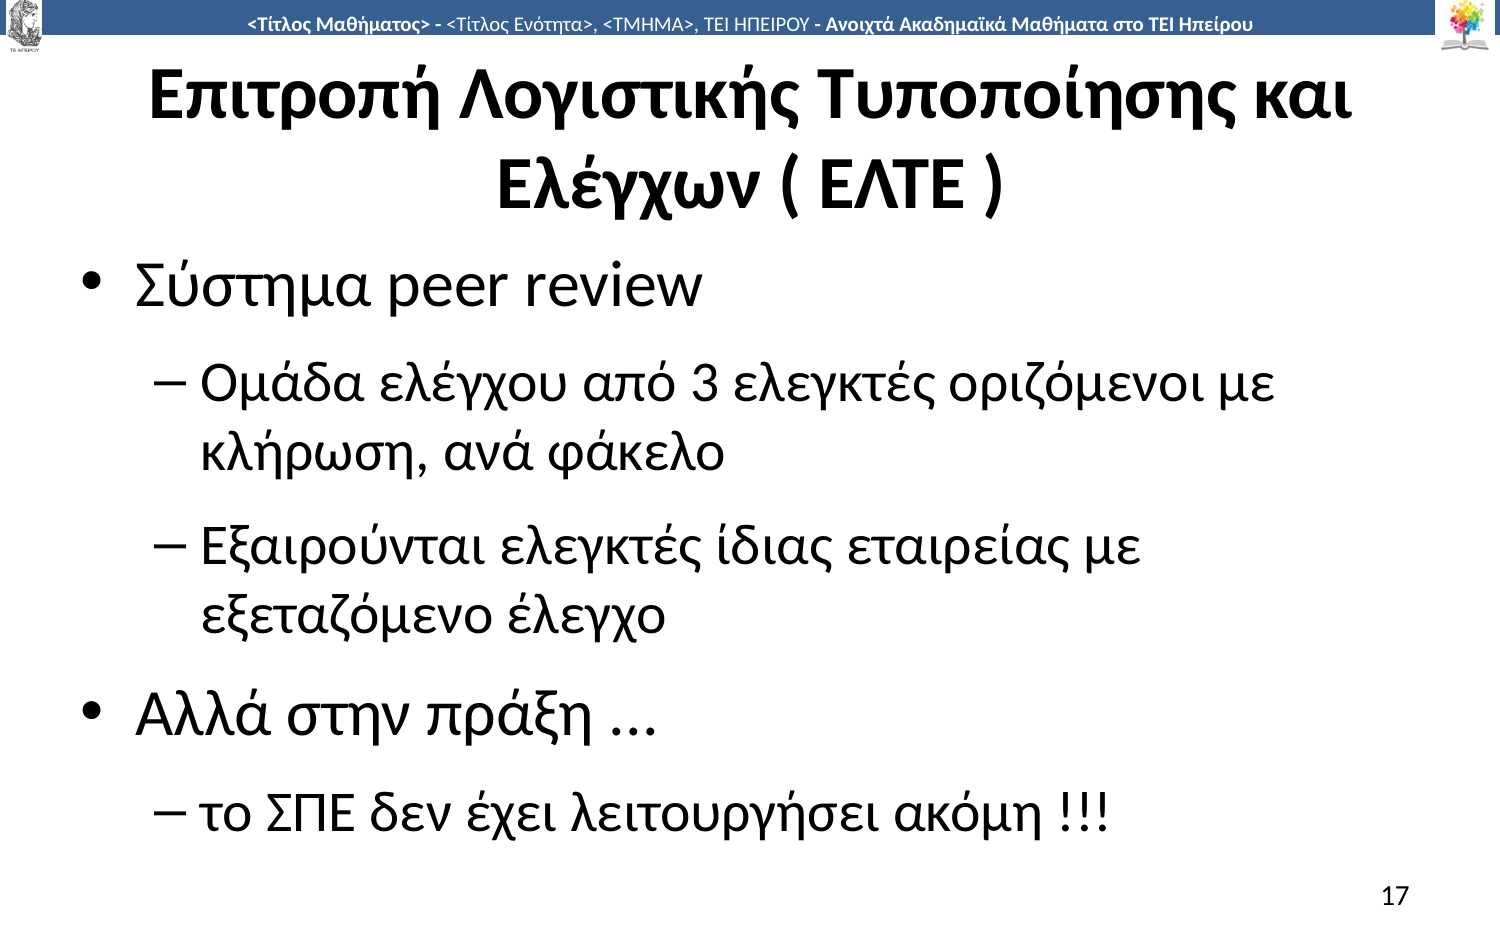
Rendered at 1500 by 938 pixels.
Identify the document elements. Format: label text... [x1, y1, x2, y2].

slide_number 17 [1074, 868, 1425, 919]
list Σύστημα peer review Ομάδα ελέγχου από 3 ελεγκτές οριζόμενοι με κλήρωση, ανά φάκελο Εξαιρούνται ελεγκτές ίδιας εταιρείας με εξεταζόμενο έλεγχο Αλλά στην πράξη ... το ΣΠΕ δεν έχει λειτουργήσει ακόμη !!! [64, 232, 1415, 852]
picture [1435, 0, 1495, 52]
title Επιτροπή Λογιστικής Τυποποίησης και Ελέγχων ( ΕΛΤΕ ) [76, 55, 1427, 212]
picture [6, 0, 42, 54]
